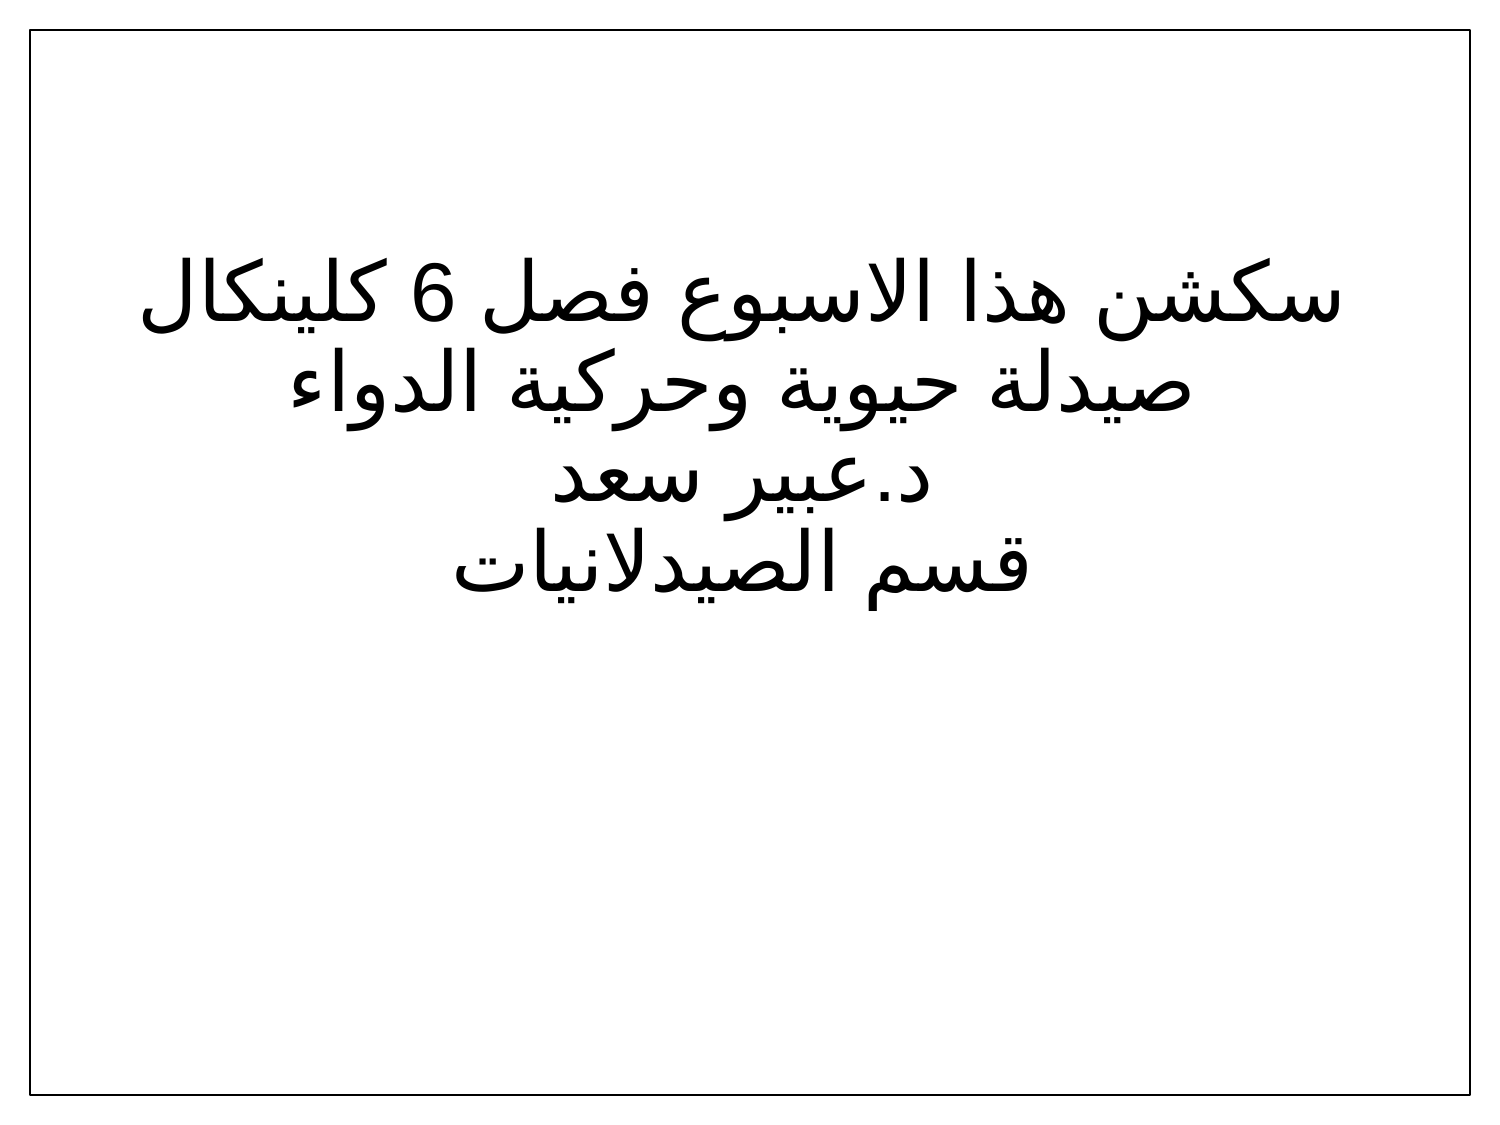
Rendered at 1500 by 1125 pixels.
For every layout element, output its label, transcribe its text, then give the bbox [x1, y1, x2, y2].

text_box سكشن هذا الاسبوع فصل 6 كلينكال صيدلة حيوية وحركية الدواء د.عبير سعد قسم الصيدلانيات [40, 242, 1444, 697]
